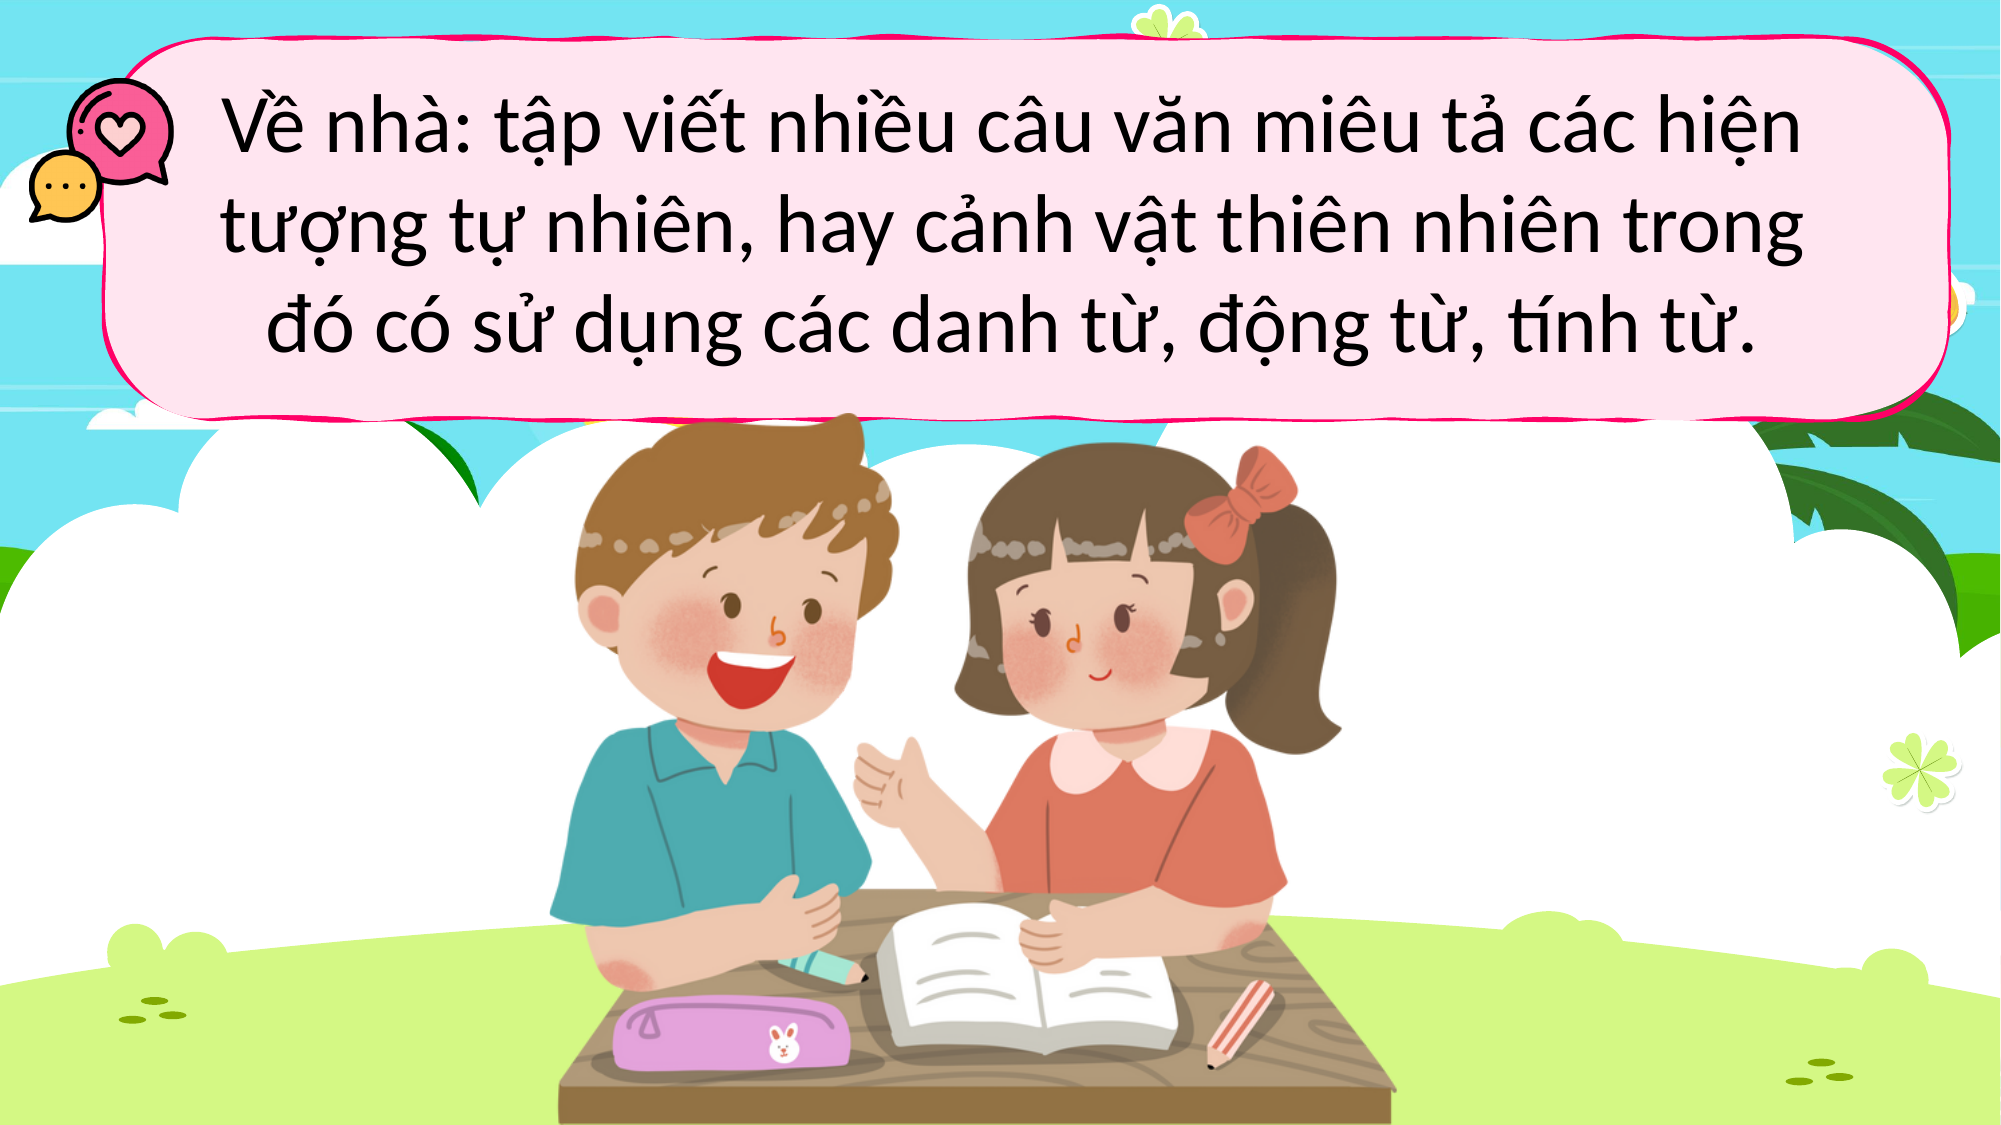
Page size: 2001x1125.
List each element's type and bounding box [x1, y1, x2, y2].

text_box [549, 430, 1398, 1125]
picture [407, 420, 549, 506]
text_box [28, 39, 1948, 419]
picture [0, 0, 2001, 656]
